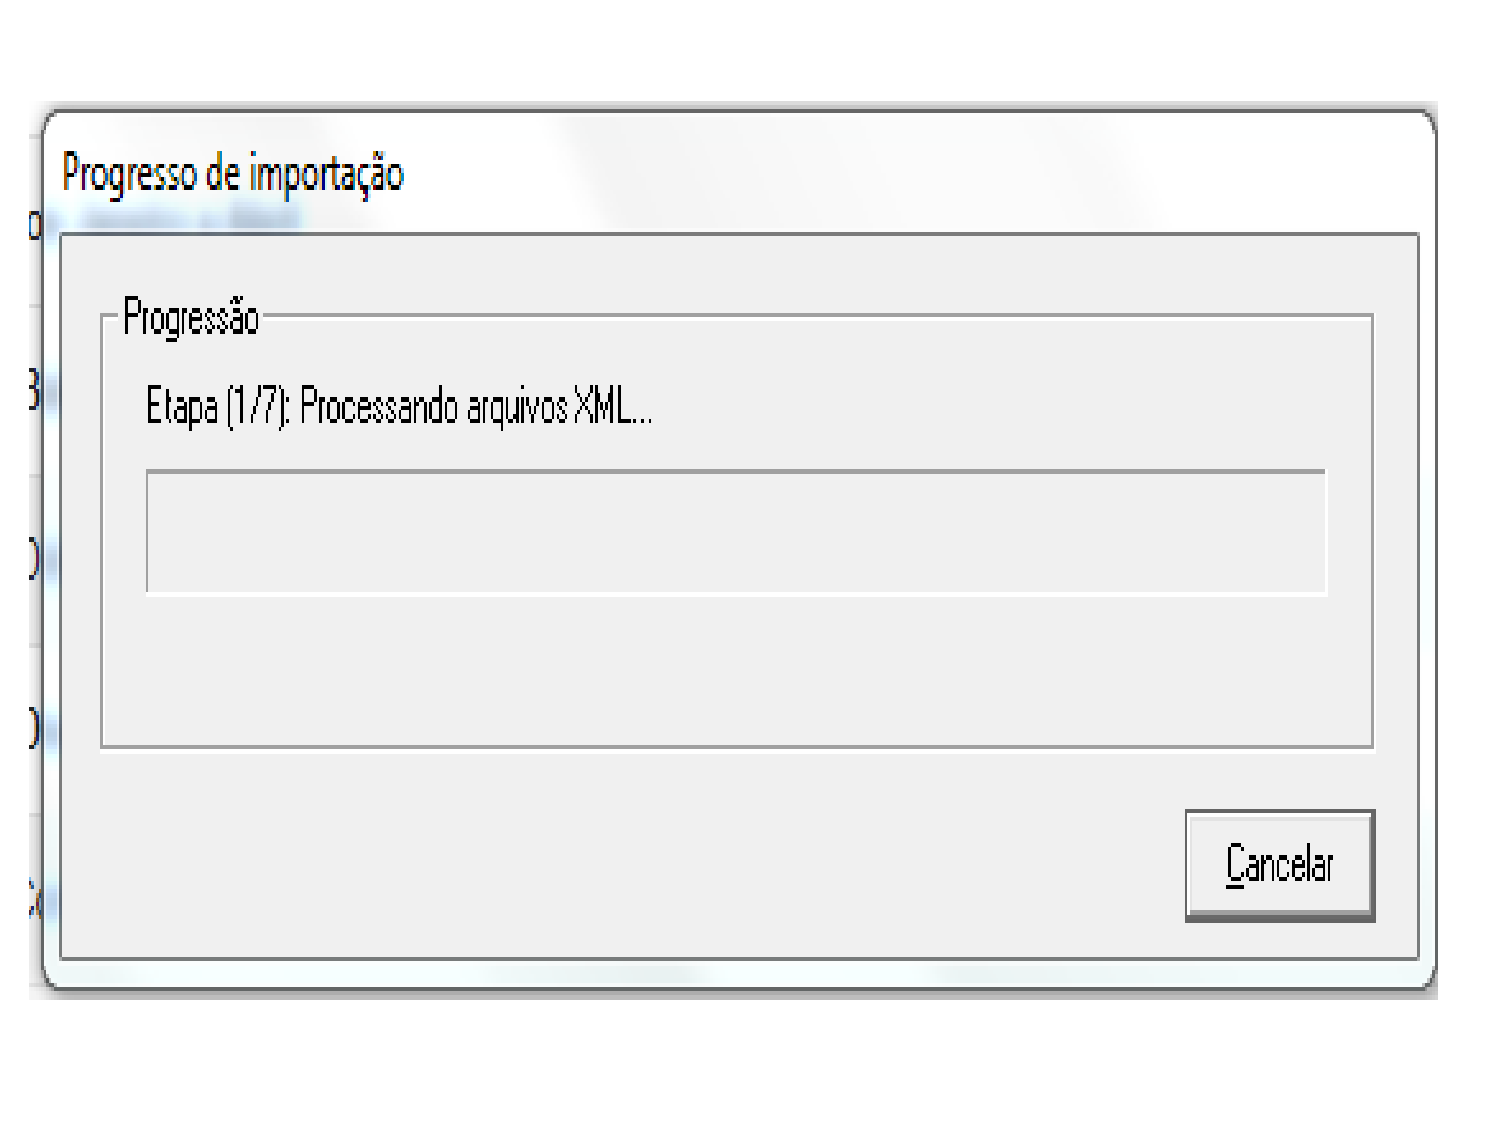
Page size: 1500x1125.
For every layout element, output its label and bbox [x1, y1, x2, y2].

list [29, 101, 1438, 1000]
